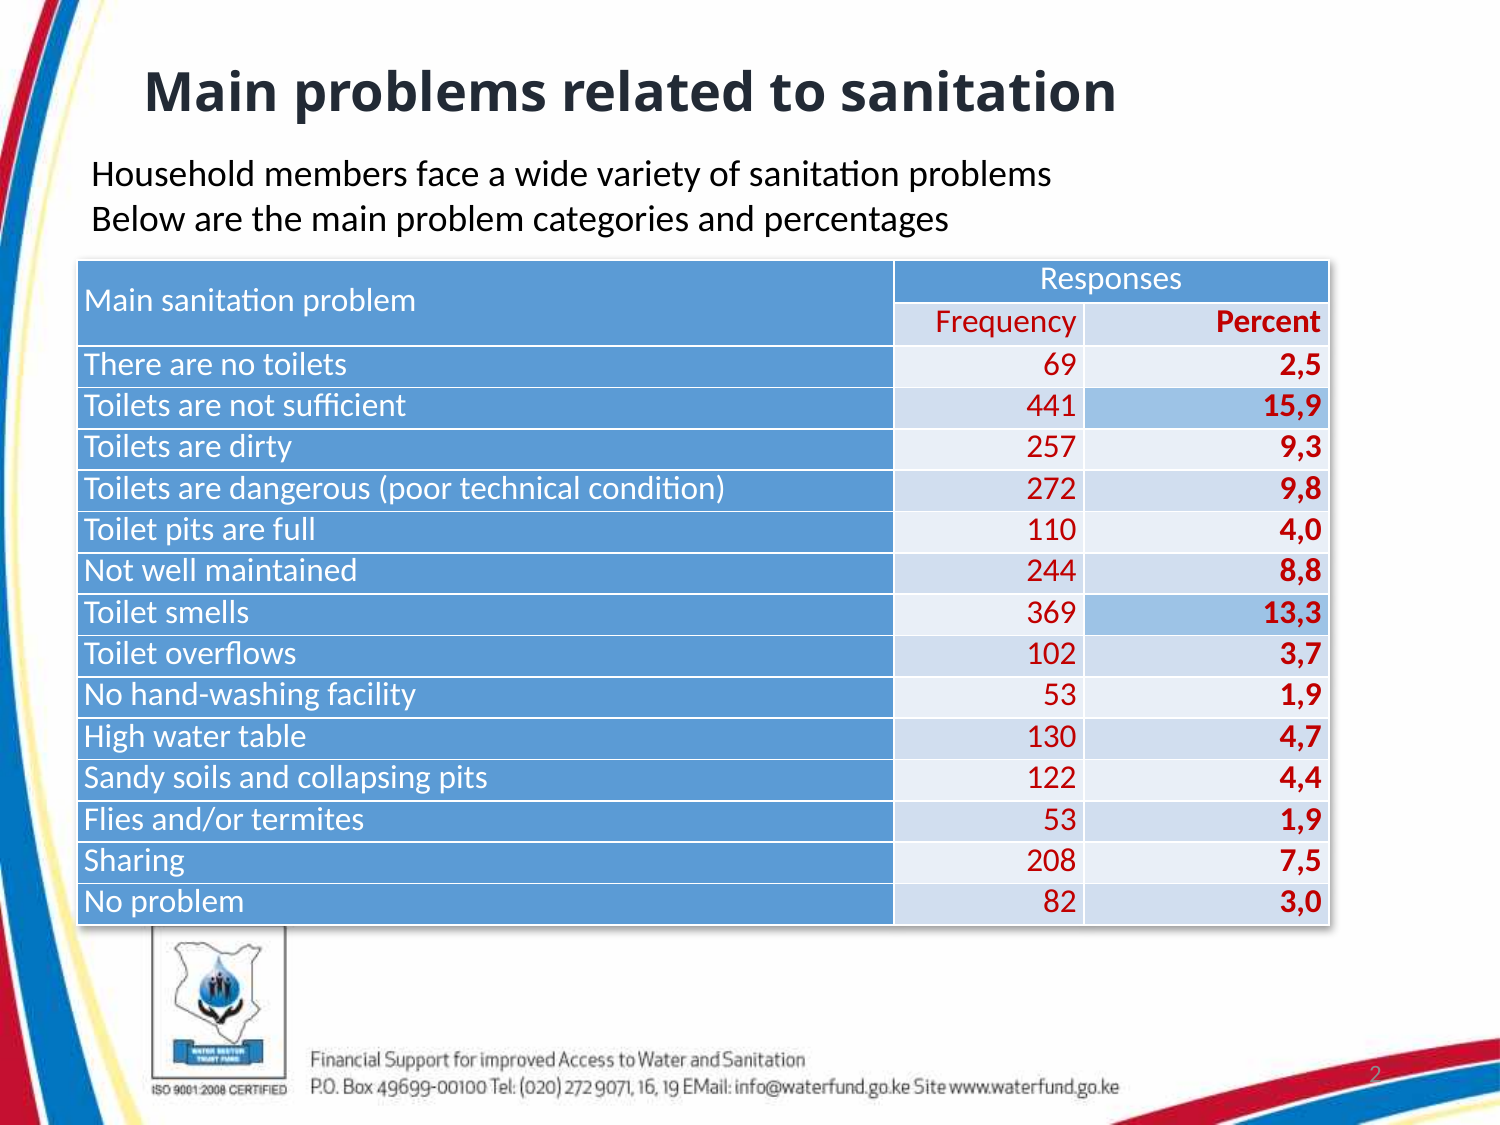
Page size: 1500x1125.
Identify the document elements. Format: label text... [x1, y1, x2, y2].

table_cell 4,4 [1085, 760, 1328, 800]
picture [0, 0, 1500, 1125]
table_cell 9,3 [1085, 430, 1328, 469]
slide_number 2 [1059, 1042, 1397, 1103]
table_cell No hand-washing facility [78, 678, 893, 717]
table_cell 8,8 [1085, 554, 1328, 593]
table_cell 9,8 [1085, 471, 1328, 511]
table_cell Toilets are dangerous (poor technical condition) [78, 471, 893, 511]
table_cell 2,5 [1085, 347, 1328, 387]
table_cell Percent [1085, 304, 1328, 345]
table_cell Sandy soils and collapsing pits [78, 760, 893, 800]
table_cell No problem [78, 884, 893, 924]
table_cell Sharing [78, 843, 893, 883]
table_header Main sanitation problem [78, 261, 893, 345]
table_cell 53 [895, 802, 1083, 841]
table_header Responses [895, 261, 1328, 302]
table_cell 4,7 [1085, 719, 1328, 759]
table_cell Toilet overflows [78, 636, 893, 676]
table_cell 4,0 [1085, 512, 1328, 552]
table_cell 102 [895, 636, 1083, 676]
text_box Household members face a wide variety of sanitation problems Below are the main problem categories and percentages [76, 141, 1376, 247]
table_cell 257 [895, 430, 1083, 469]
table_cell 272 [895, 471, 1083, 511]
table_cell 69 [895, 347, 1083, 387]
table_cell 3,0 [1085, 884, 1328, 924]
table_cell There are no toilets [78, 347, 893, 387]
table_cell 15,9 [1085, 388, 1328, 428]
table_cell Toilet pits are full [78, 512, 893, 552]
table_cell 1,9 [1085, 802, 1328, 841]
table_cell High water table [78, 719, 893, 759]
table_cell 13,3 [1085, 595, 1328, 635]
table_cell 82 [895, 884, 1083, 924]
table_cell Toilet smells [78, 595, 893, 635]
table_cell 3,7 [1085, 636, 1328, 676]
table_cell Toilets are not sufficient [78, 388, 893, 428]
table_cell Not well maintained [78, 554, 893, 593]
table_cell 441 [895, 388, 1083, 428]
title Main problems related to sanitation [128, 0, 1500, 195]
table_cell Frequency [895, 304, 1083, 345]
table_cell 130 [895, 719, 1083, 759]
table_cell 369 [895, 595, 1083, 635]
table_cell 53 [895, 678, 1083, 717]
table_cell 122 [895, 760, 1083, 800]
table_cell Flies and/or termites [78, 802, 893, 841]
table_cell 208 [895, 843, 1083, 883]
table_cell 244 [895, 554, 1083, 593]
table_cell 110 [895, 512, 1083, 552]
table_cell Toilets are dirty [78, 430, 893, 469]
table_cell 7,5 [1085, 843, 1328, 883]
table_cell 1,9 [1085, 678, 1328, 717]
